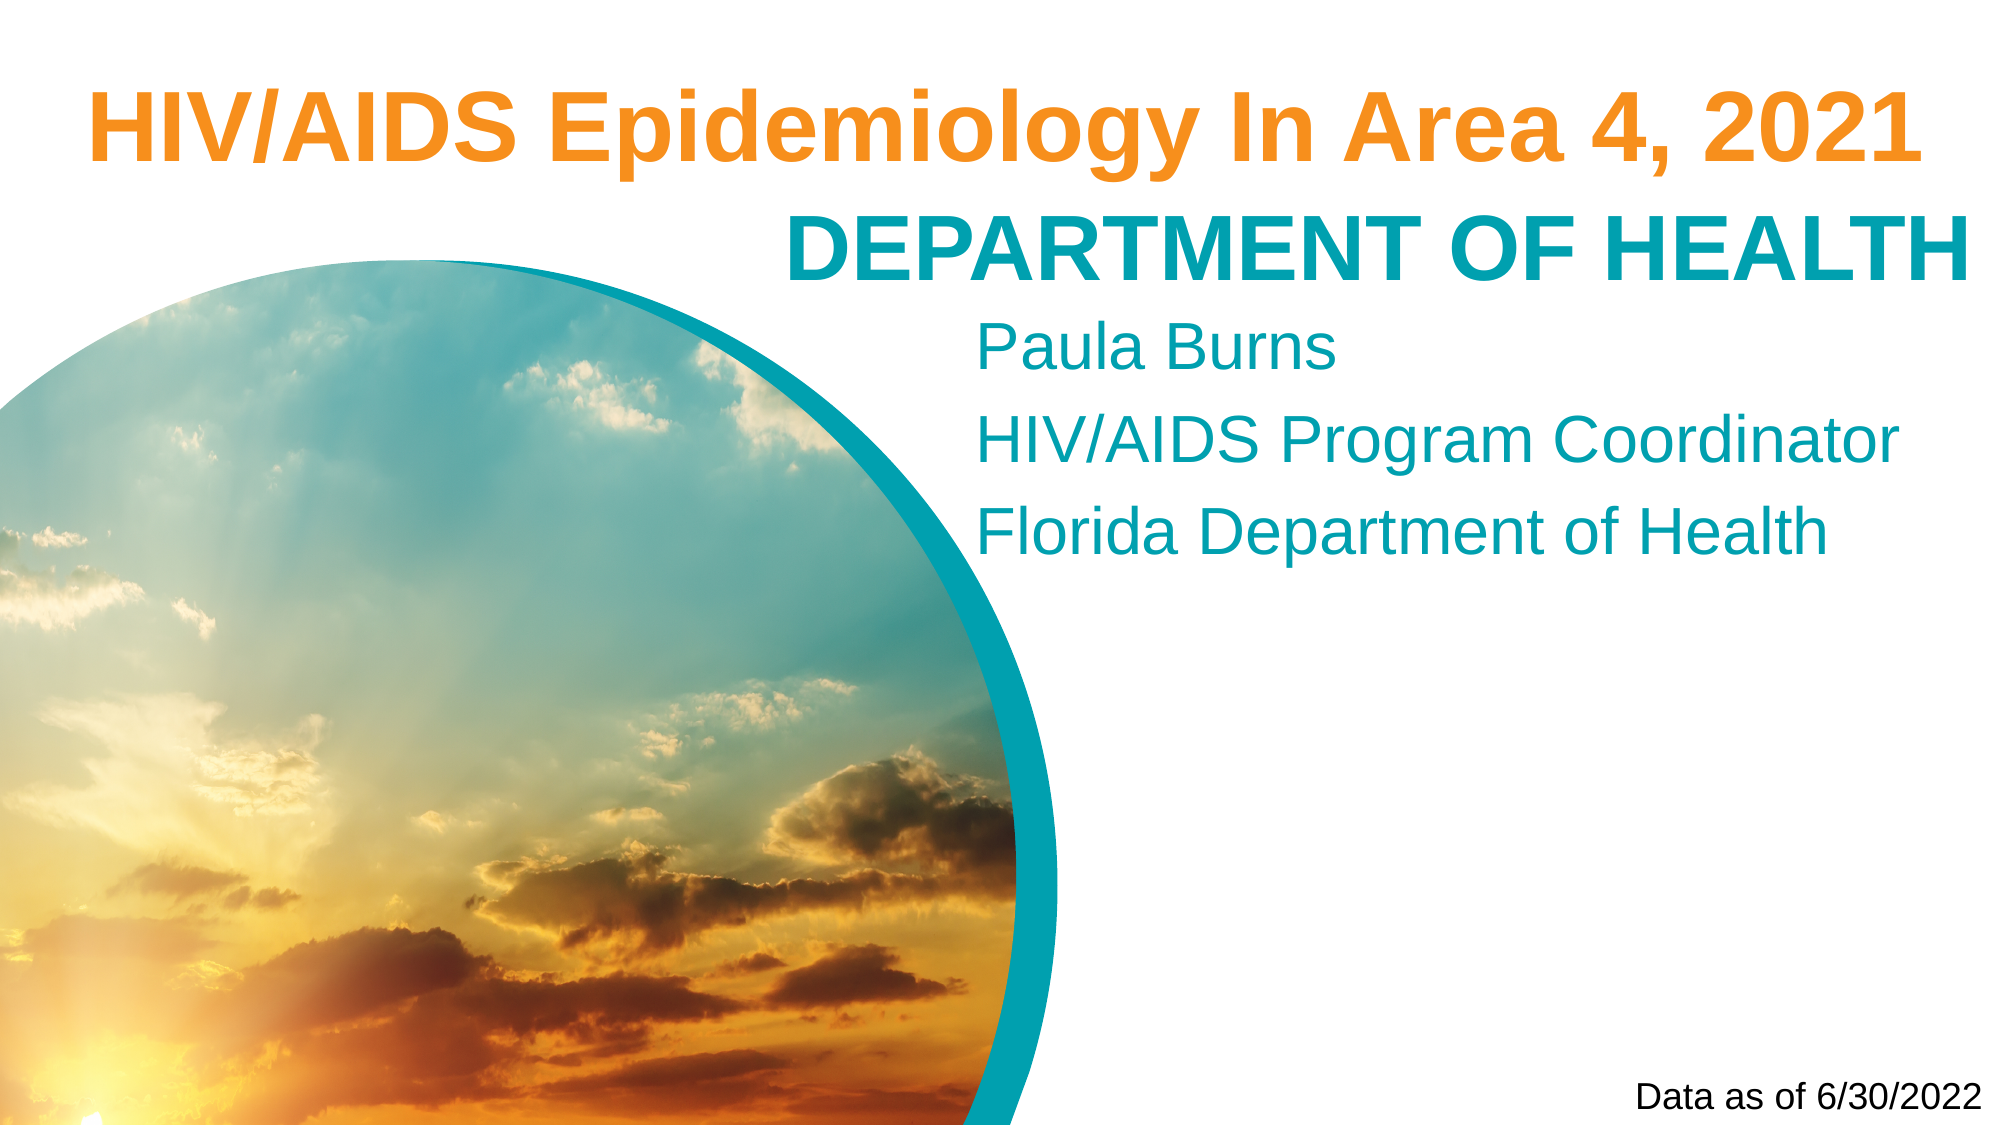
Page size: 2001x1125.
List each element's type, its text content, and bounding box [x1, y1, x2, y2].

picture [0, 260, 1017, 1125]
text_box Data as of 6/30/2022 [1620, 1064, 1998, 1125]
subtitle Paula Burns HIV/AIDS Program Coordinator Florida Department of Health [960, 304, 2000, 600]
title HIV/AIDS Epidemiology In Area 4, 2021 [66, 16, 1942, 242]
